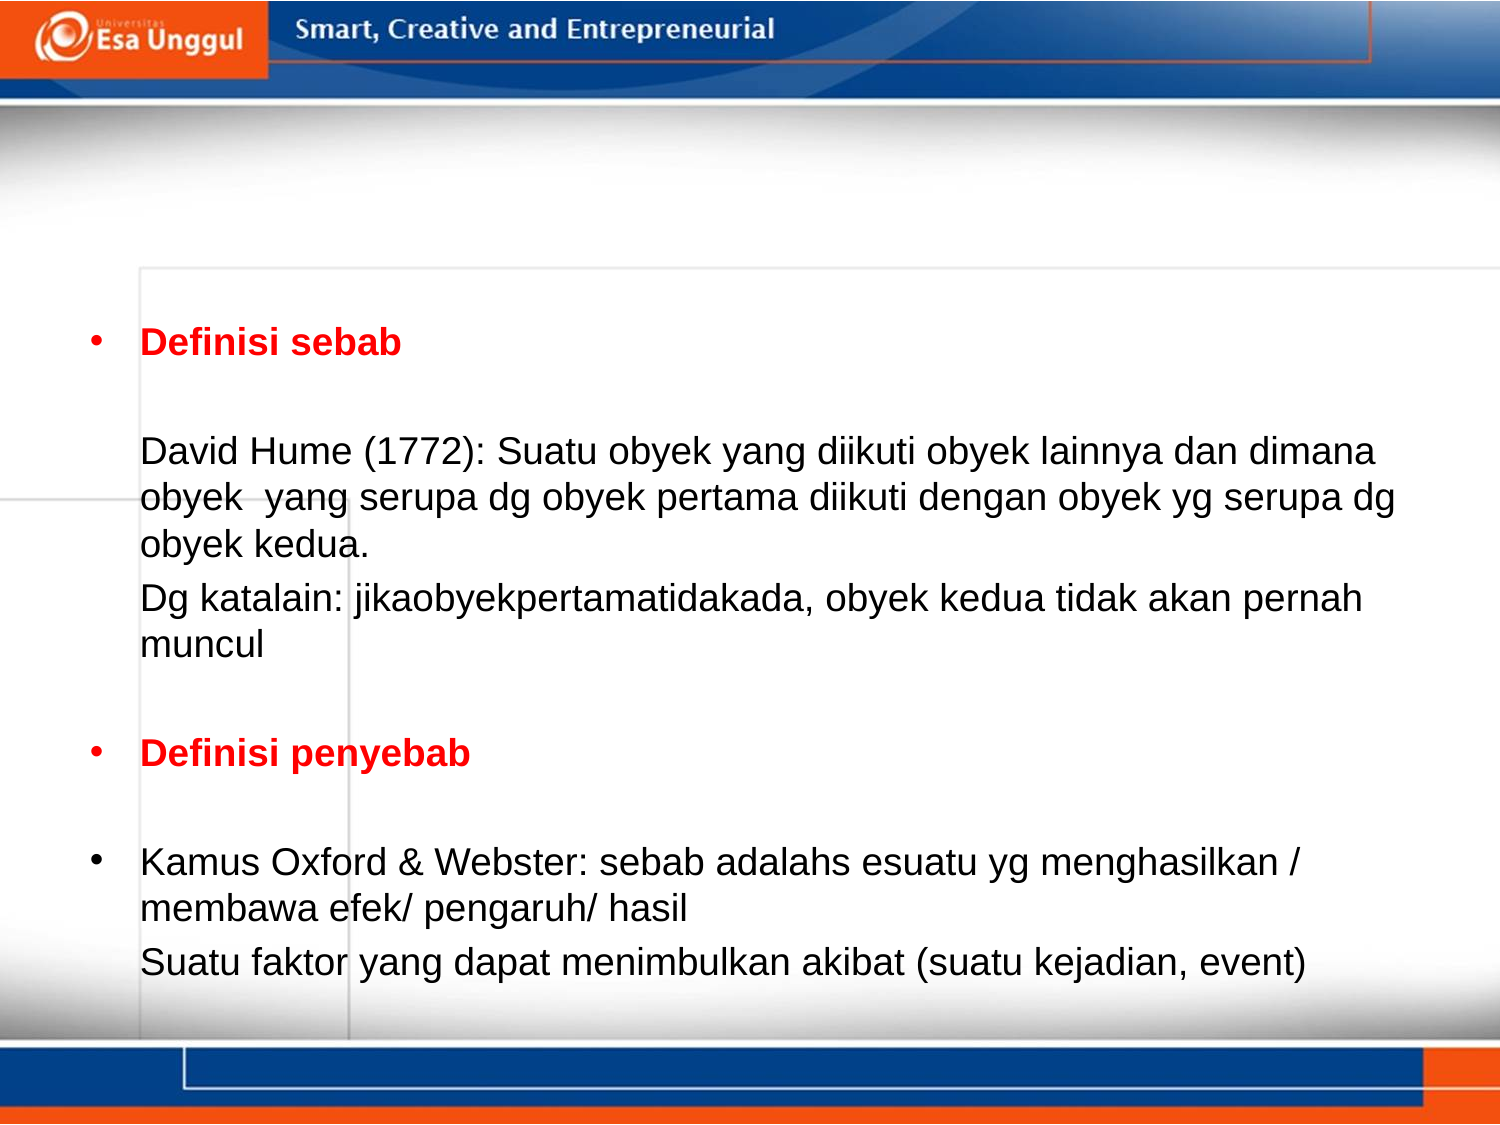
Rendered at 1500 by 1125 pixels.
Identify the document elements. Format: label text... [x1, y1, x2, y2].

picture [0, 1, 1500, 1124]
list Definisi sebab David Hume (1772): Suatu obyek yang diikuti obyek lainnya dan dimana obyek yang serupa dg obyek pertama diikuti dengan obyek yg serupa dg obyek kedua. Dg katalain: jikaobyekpertamatidakada, obyek kedua tidak akan pernah muncul Definisi penyebab Kamus Oxford & Webster: sebab adalahs esuatu yg menghasilkan / membawa efek/ pengaruh/ hasil Suatu faktor yang dapat menimbulkan akibat (suatu kejadian, event) [75, 262, 1425, 1005]
